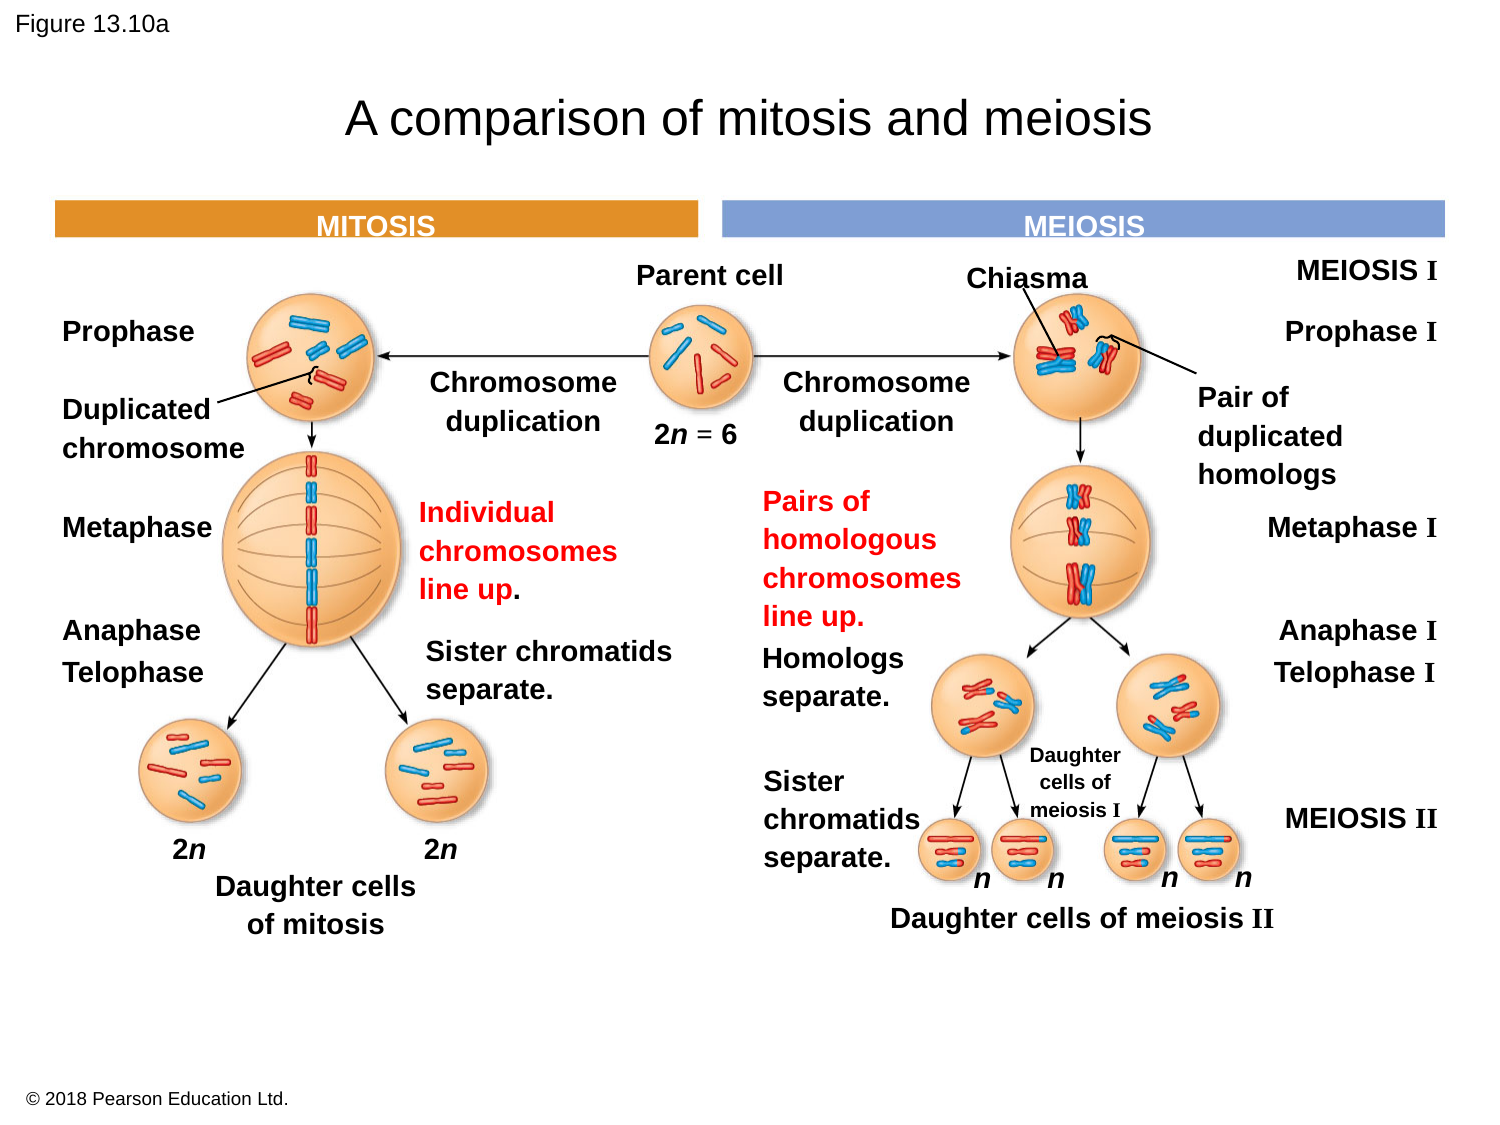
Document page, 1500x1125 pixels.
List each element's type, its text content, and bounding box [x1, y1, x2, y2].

text_box A comparison of mitosis and meiosis [62, 103, 1437, 138]
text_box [1094, 334, 1198, 375]
title Figure 13.10a [0, 0, 593, 57]
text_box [216, 365, 320, 404]
picture [48, 194, 1452, 931]
